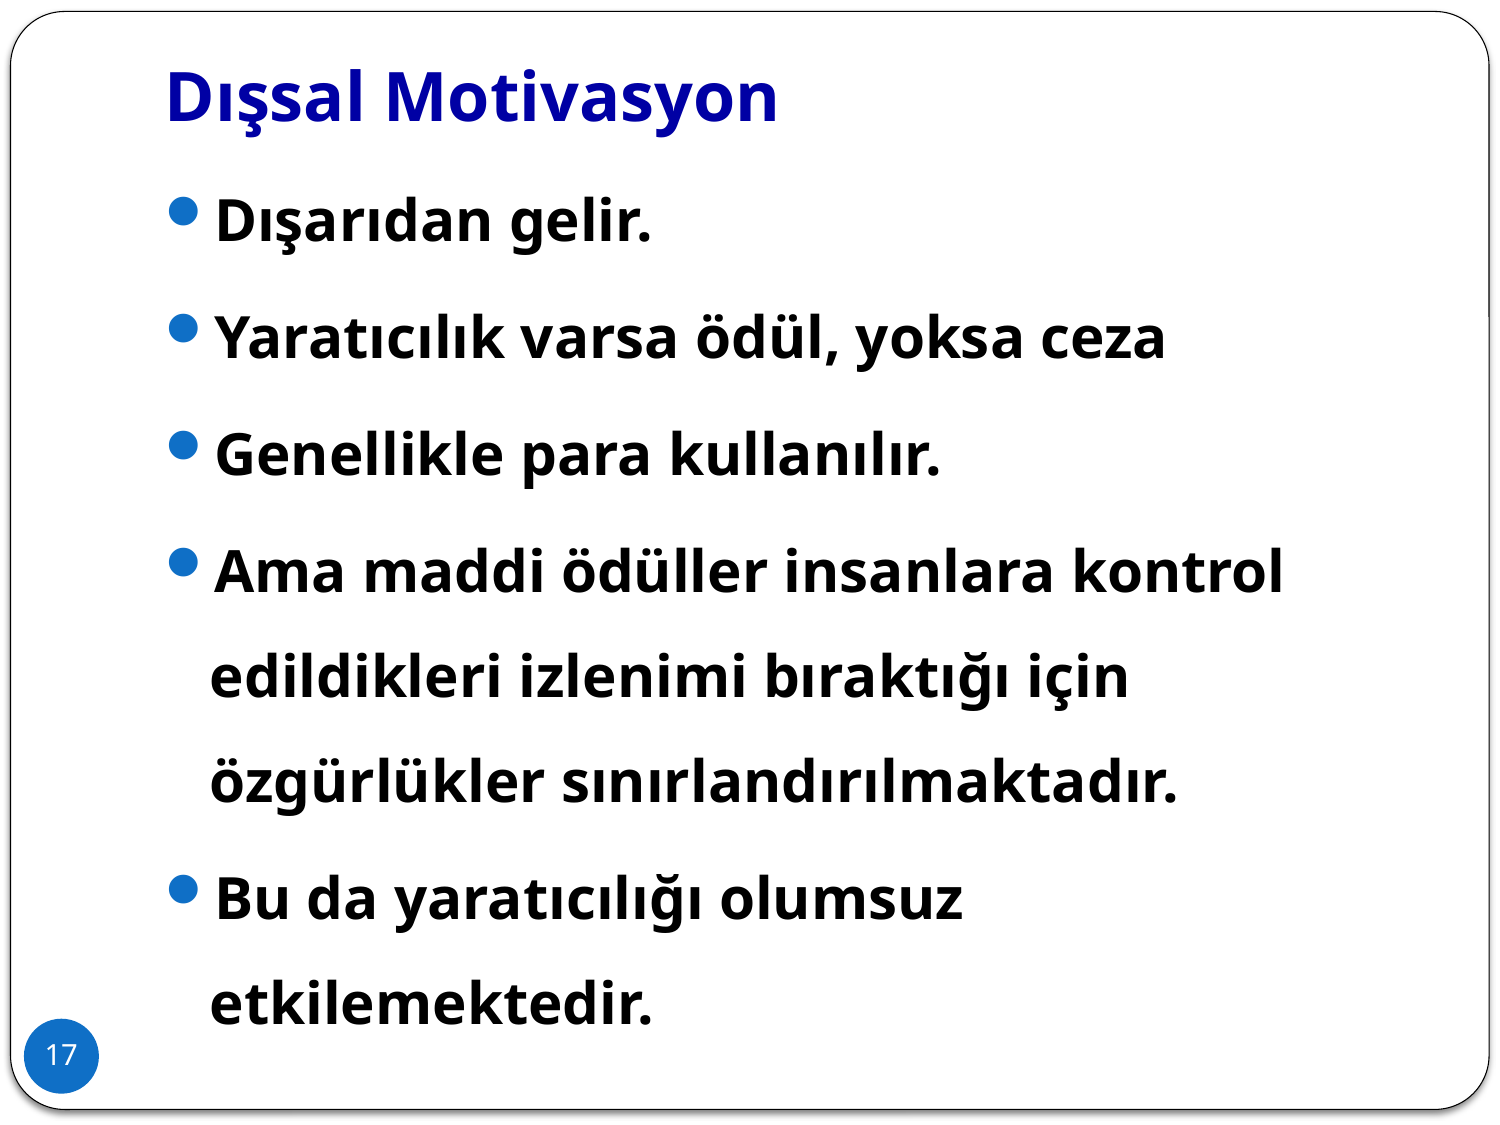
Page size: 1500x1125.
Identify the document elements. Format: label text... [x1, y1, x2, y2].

title Dışsal Motivasyon [150, 45, 1425, 140]
list Dışarıdan gelir. Yaratıcılık varsa ödül, yoksa ceza Genellikle para kullanılır. Ama maddi ödüller insanlara kontrol edildikleri izlenimi bıraktığı için özgürlükler sınırlandırılmaktadır. Bu da yaratıcılığı olumsuz etkilemektedir. [150, 140, 1425, 988]
slide_number 17 [23, 1018, 99, 1094]
